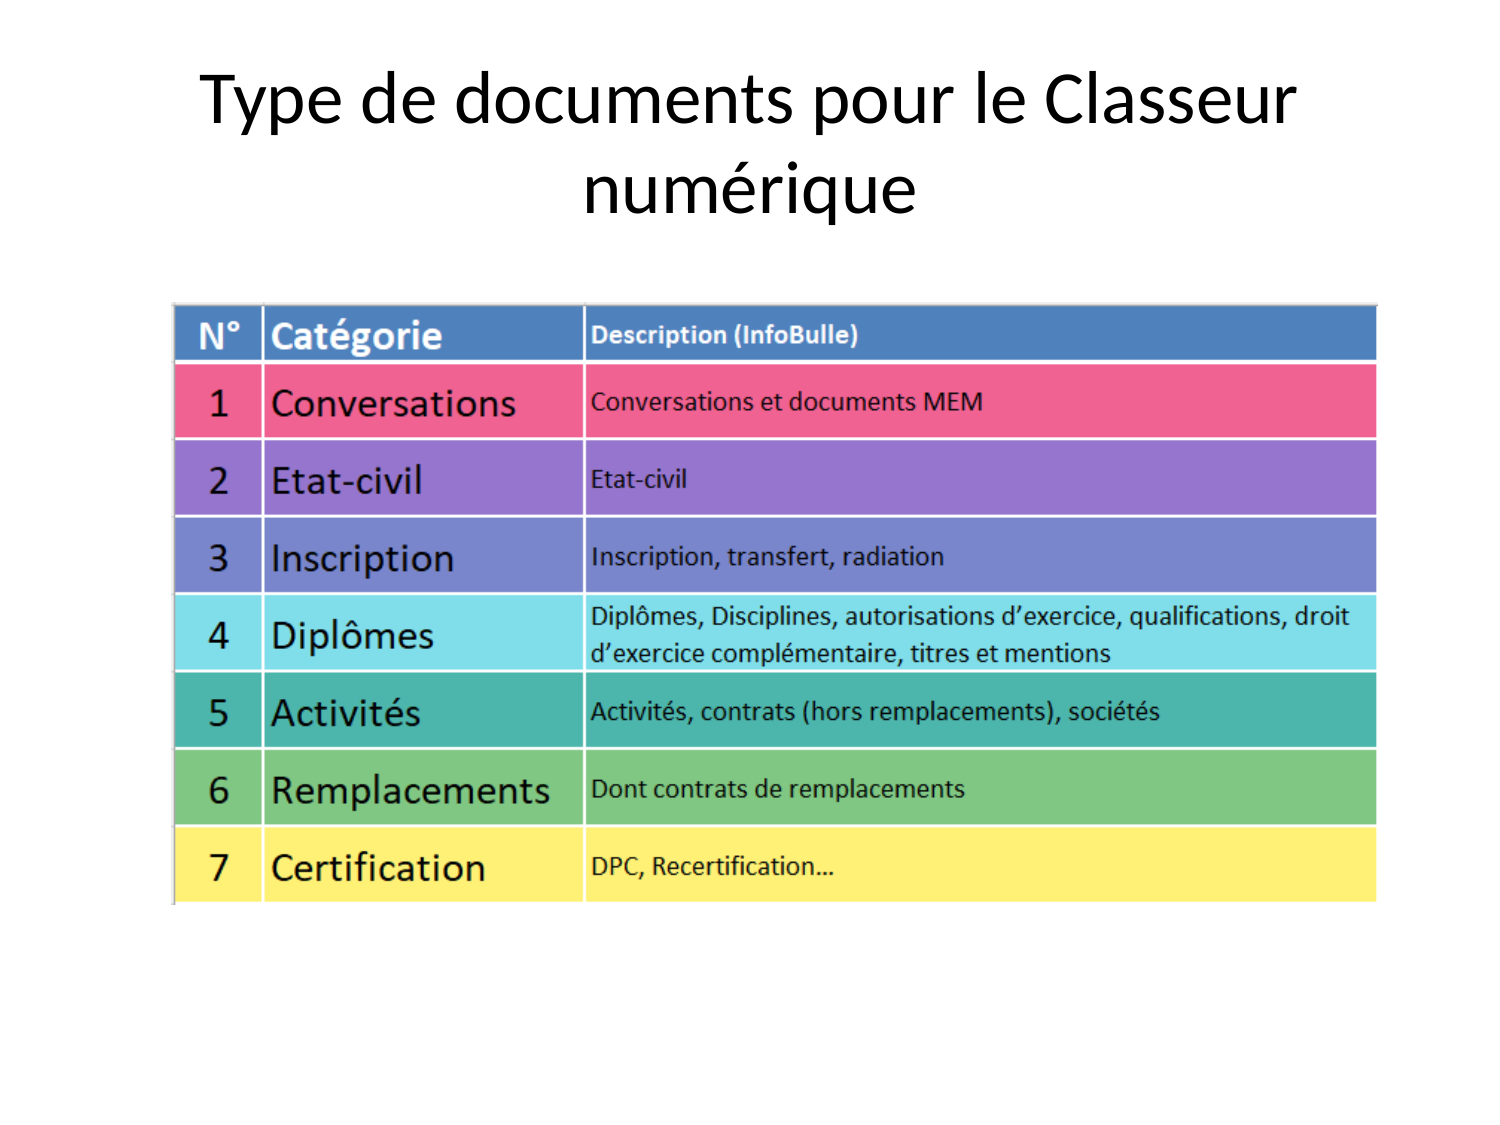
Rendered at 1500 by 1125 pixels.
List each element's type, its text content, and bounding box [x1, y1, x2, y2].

title Type de documents pour le Classeur numérique [75, 45, 1425, 233]
picture [170, 302, 1378, 906]
